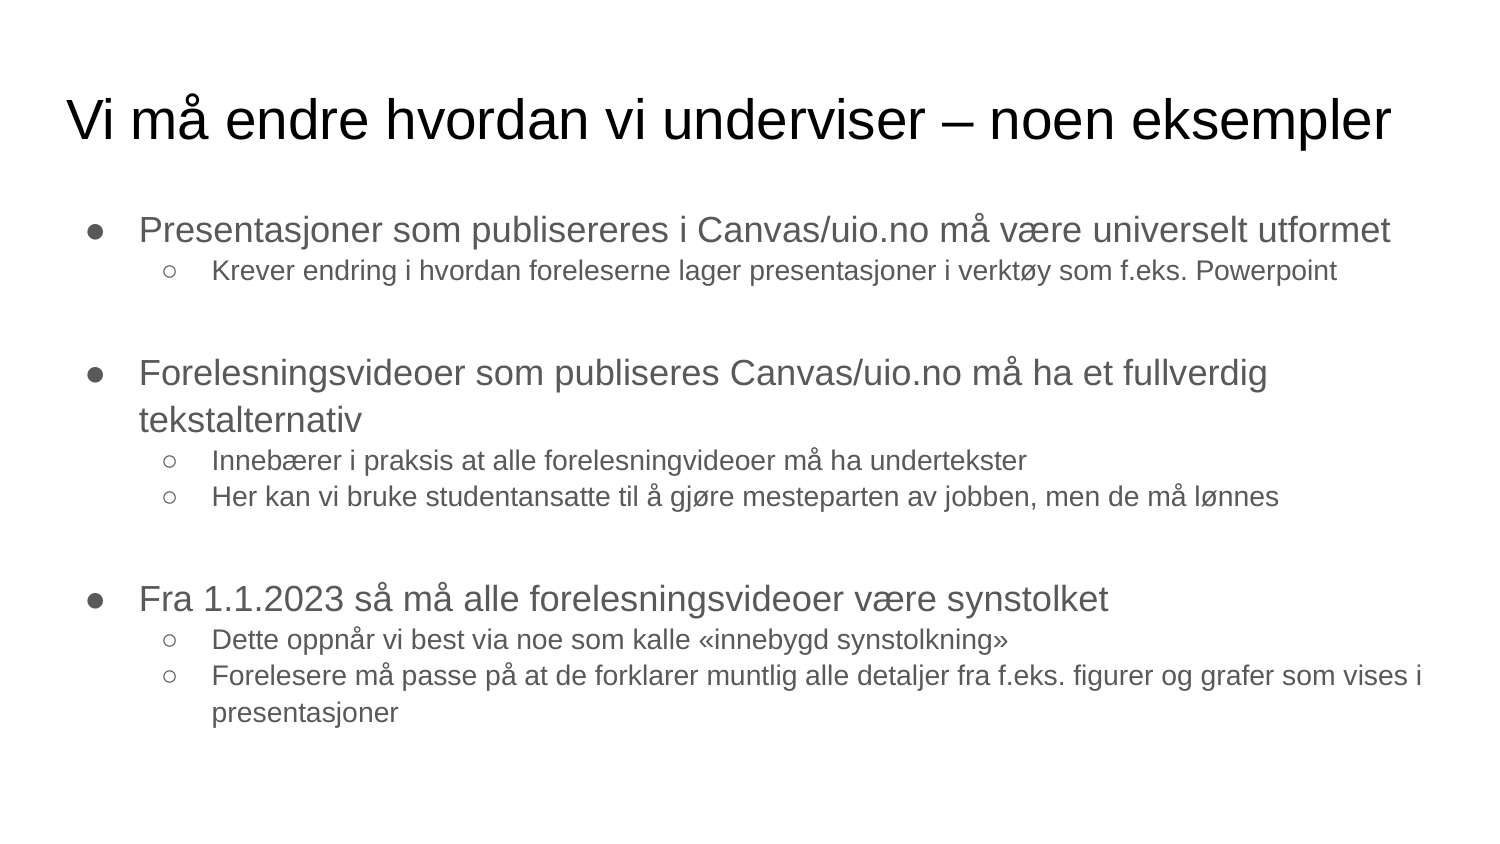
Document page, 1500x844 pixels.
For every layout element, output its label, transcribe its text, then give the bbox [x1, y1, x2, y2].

title Vi må endre hvordan vi underviser – noen eksempler [51, 72, 1449, 167]
list Presentasjoner som publisereres i Canvas/uio.no må være universelt utformet Krever endring i hvordan foreleserne lager presentasjoner i verktøy som f.eks. Powerpoint Forelesningsvideoer som publiseres Canvas/uio.no må ha et fullverdig tekstalternativ Innebærer i praksis at alle forelesningvideoer må ha undertekster Her kan vi bruke studentansatte til å gjøre mesteparten av jobben, men de må lønnes Fra 1.1.2023 så må alle forelesningsvideoer være synstolket Dette oppnår vi best via noe som kalle «innebygd synstolkning» Forelesere må passe på at de forklarer muntlig alle detaljer fra f.eks. figurer og grafer som vises i presentasjoner [51, 189, 1449, 750]
